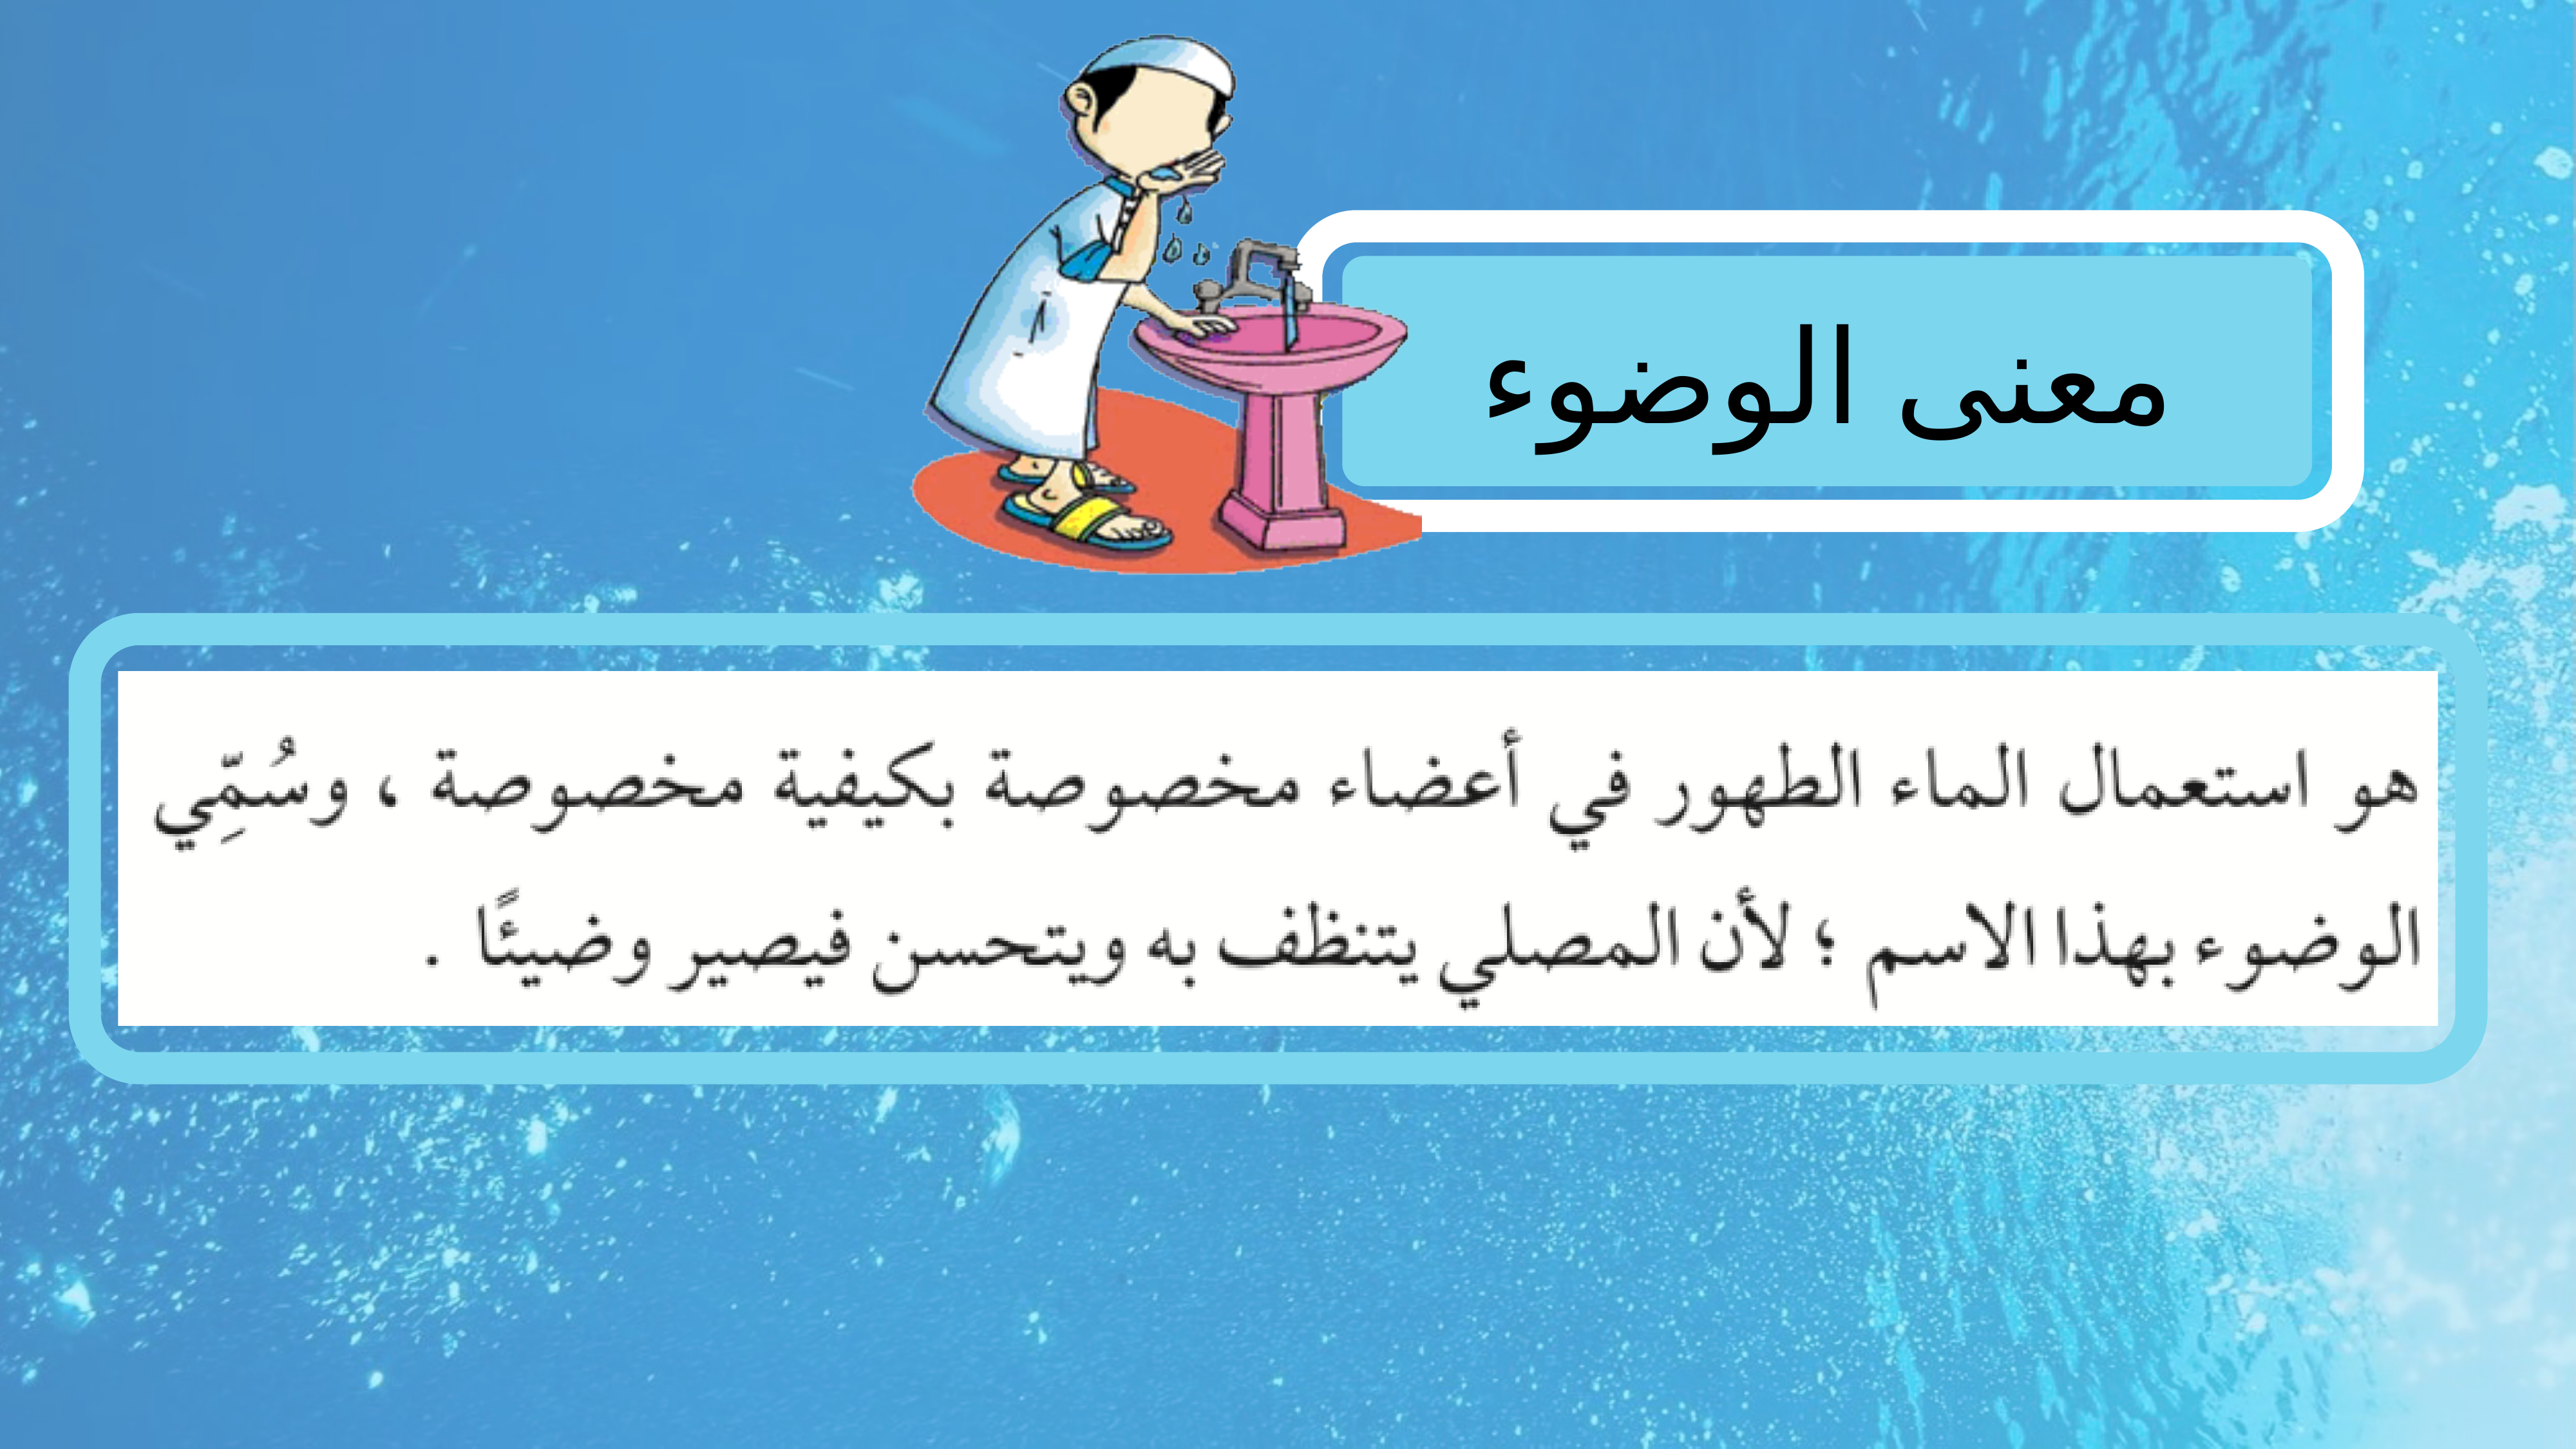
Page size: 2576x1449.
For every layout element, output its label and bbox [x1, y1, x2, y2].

text_box [1422, 226, 2349, 516]
text_box [84, 629, 2472, 1068]
picture [0, 0, 2576, 1449]
